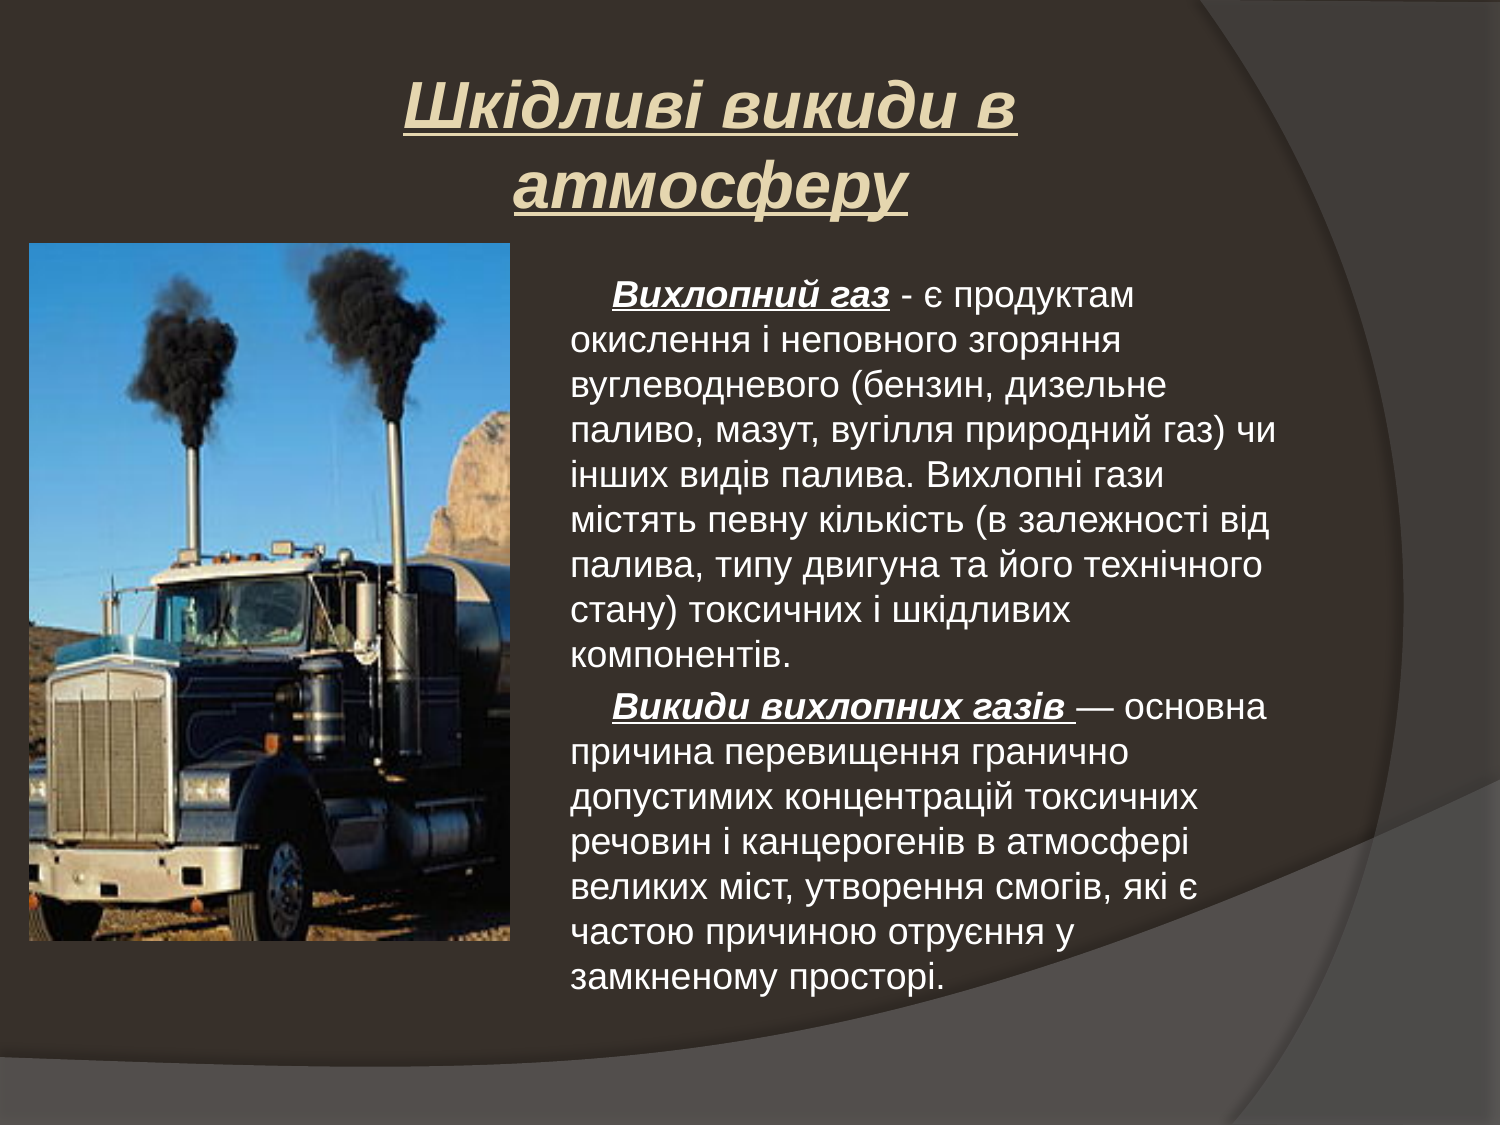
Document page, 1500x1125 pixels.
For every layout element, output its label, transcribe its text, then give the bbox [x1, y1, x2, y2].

picture [29, 243, 510, 941]
text_box Шкідливі викиди в атмосферу [253, 54, 1168, 230]
list Вихлопний газ - є продуктам окислення і неповного згоряння вуглеводневого (бензин, дизельне паливо, мазут, вугілля природний газ) чи інших видів палива. Вихлопні гази містять певну кількість (в залежності від палива, типу двигуна та його технічного стану) токсичних і шкідливих компонентів. Викиди вихлопних газів — основна причина перевищення гранично допустимих концентрацій токсичних речовин і канцерогенів в атмосфері великих міст, утворення смогів, які є частою причиною отруєння у замкненому просторі. [549, 262, 1300, 1005]
